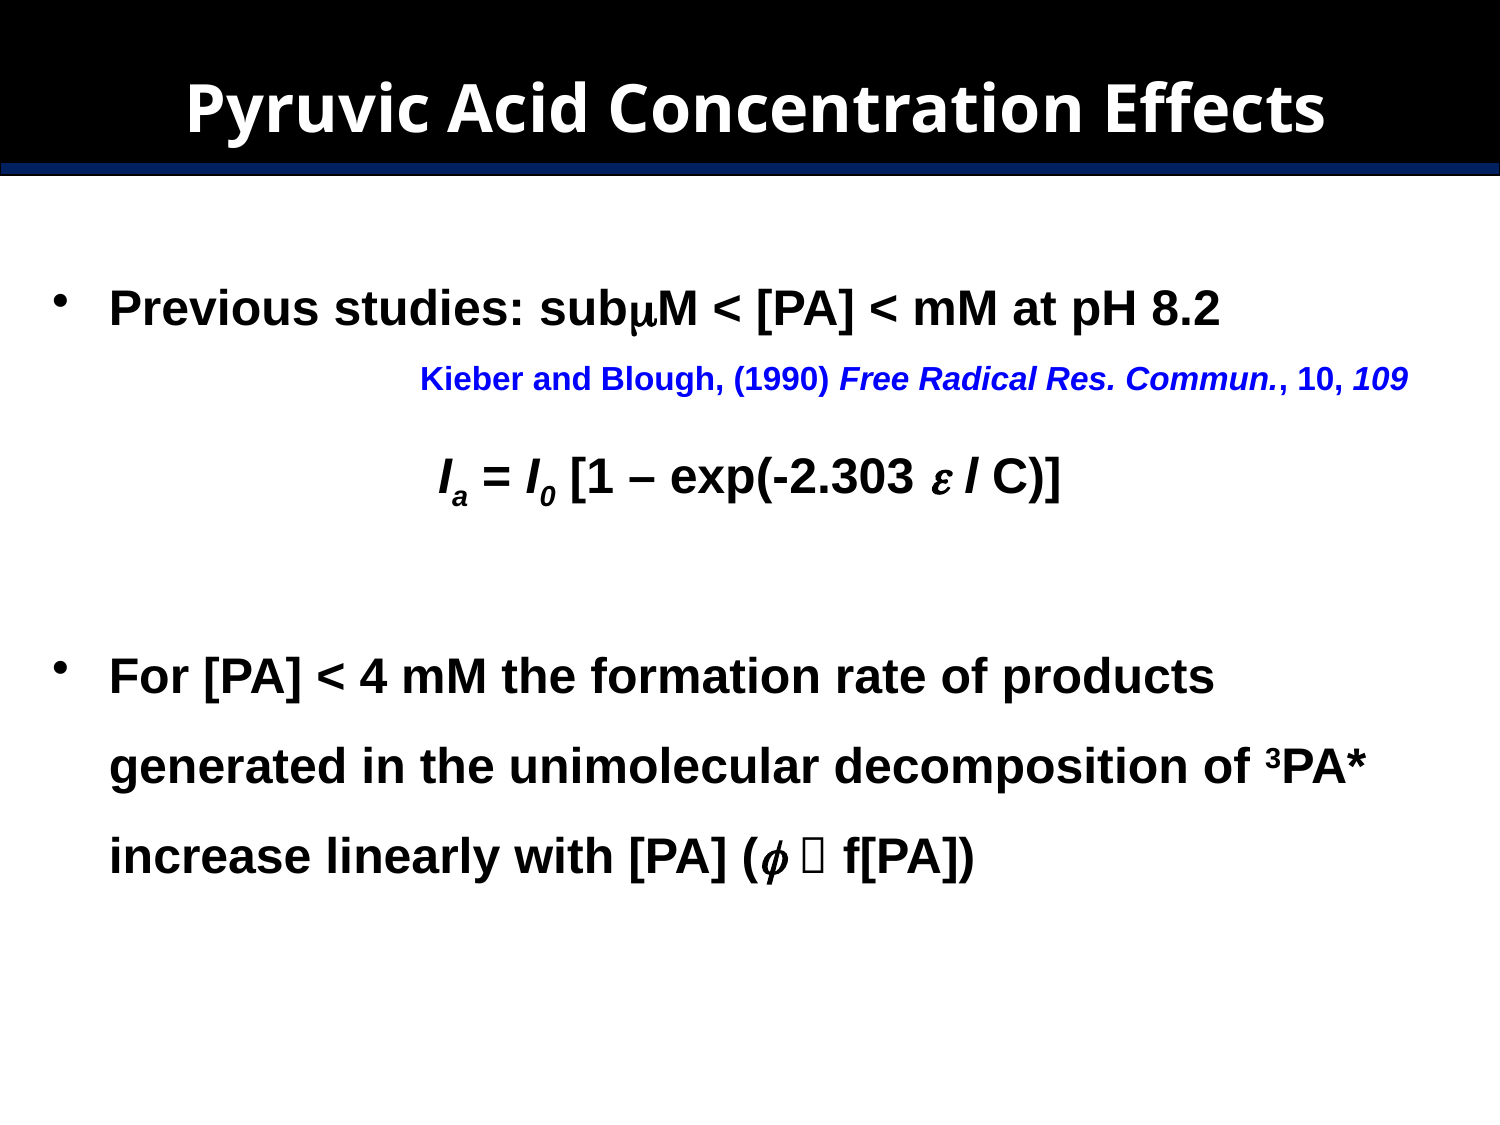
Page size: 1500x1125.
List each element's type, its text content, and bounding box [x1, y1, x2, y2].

text_box [0, 162, 1500, 175]
text_box [0, 0, 1500, 162]
text_box Pyruvic Acid Concentration Effects [49, 74, 1463, 138]
text_box Kieber and Blough, (1990) Free Radical Res. Commun., 10, 109 [405, 349, 1423, 405]
list Previous studies: subM < [PA] < mM at pH 8.2 Ia = I0 [1 – exp(-2.303  l C)] For [PA] < 4 mM the formation rate of products generated in the unimolecular decomposition of 3PA* increase linearly with [PA] (  f[PA]) [37, 274, 1463, 938]
